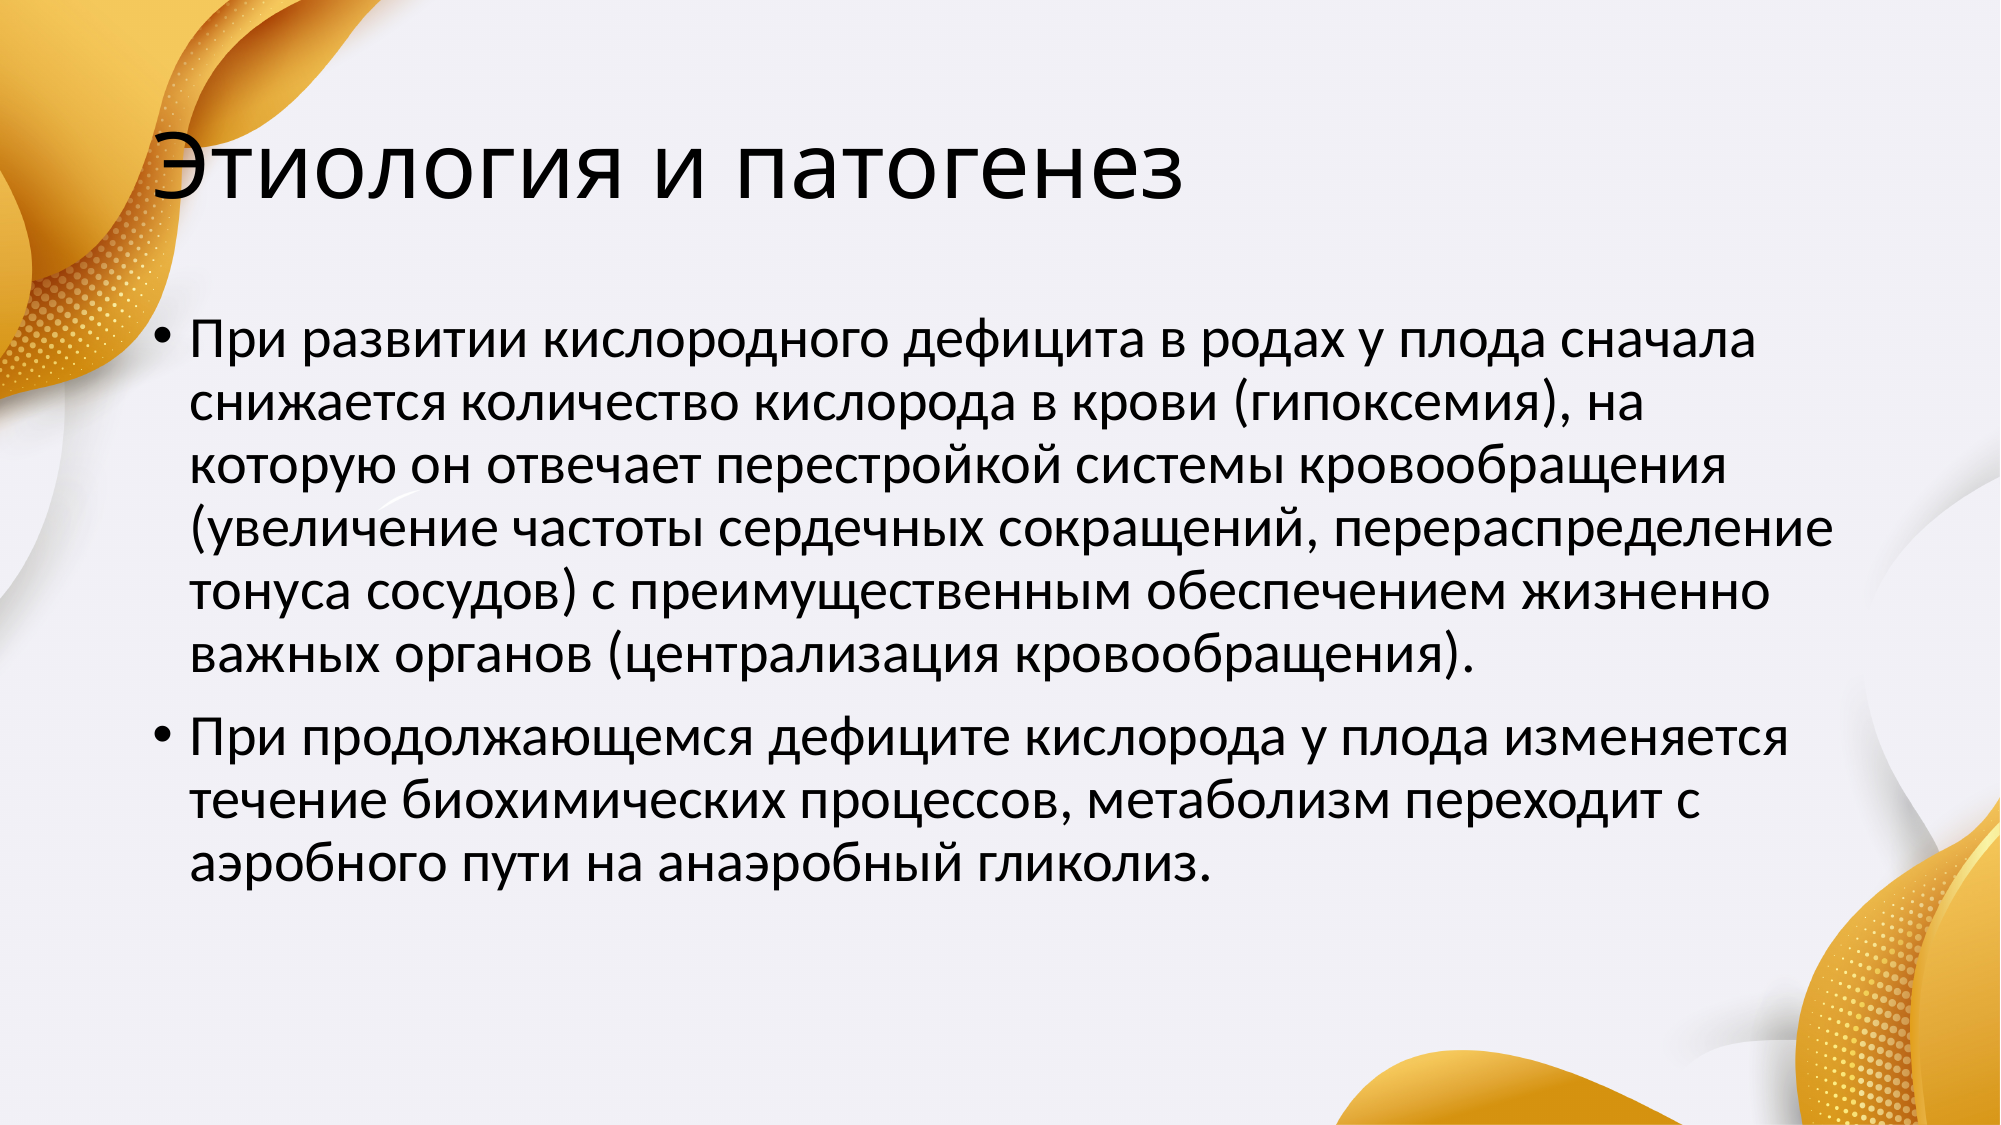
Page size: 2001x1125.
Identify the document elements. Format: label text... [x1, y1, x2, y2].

list При развитии кислородного дефицита в родах у плода сначала снижается количество кислорода в крови (гипоксемия), на которую он отвечает перестройкой системы кровообращения (увеличение частоты сердечных сокращений, перераспределение тонуса сосудов) с преимущественным обеспечением жизненно важных органов (централизация кровообращения). При продолжающемся дефиците кислорода у плода изменяется течение биохимических процессов, метаболизм переходит с аэробного пути на анаэробный гликолиз. [137, 299, 1863, 1014]
title Этиология и патогенез [137, 59, 1863, 278]
picture [0, 0, 2000, 1125]
